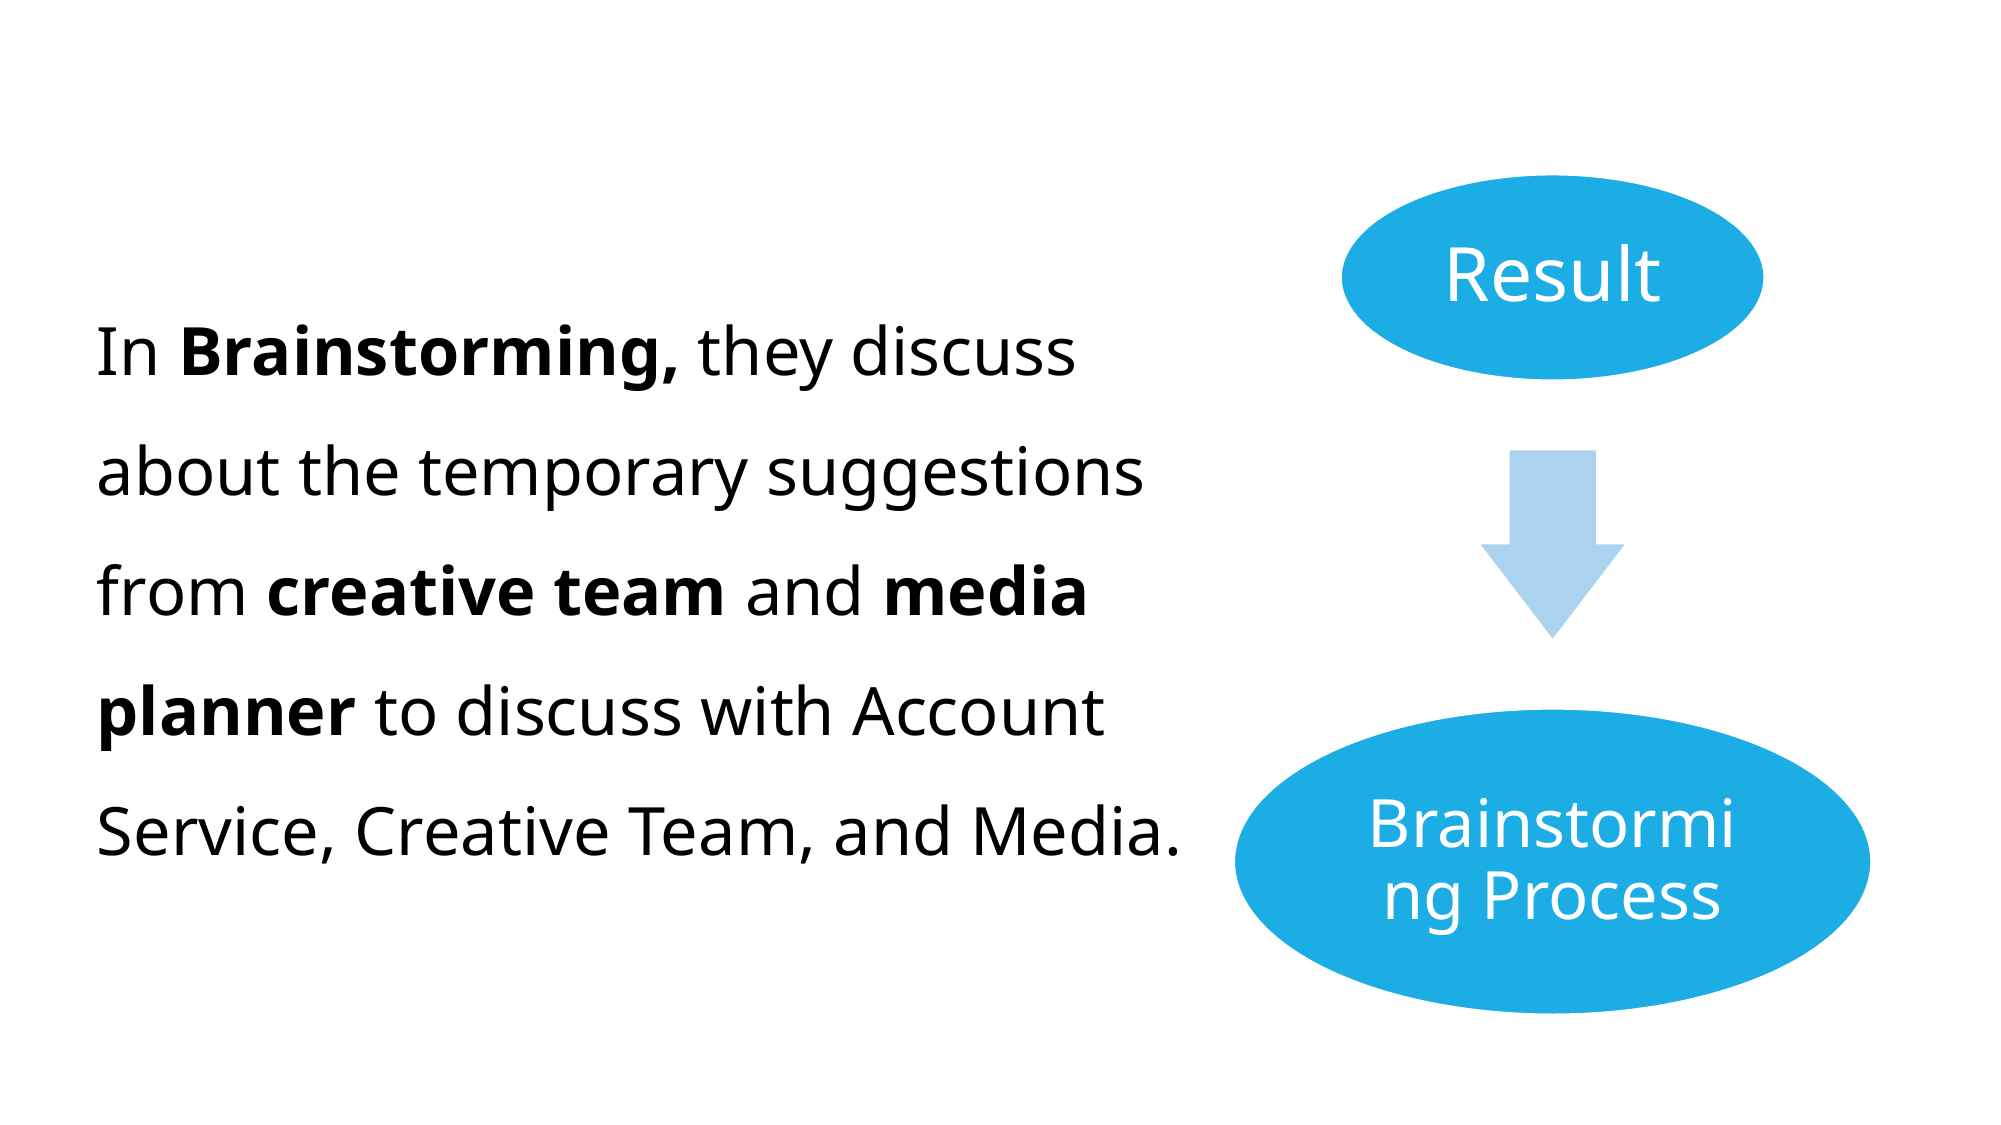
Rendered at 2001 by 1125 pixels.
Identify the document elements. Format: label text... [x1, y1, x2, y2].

text_box Result [1339, 172, 1766, 383]
text_box [1480, 450, 1625, 639]
text_box Brainstorming Process [1232, 707, 1873, 1017]
text_box In Brainstorming, they discuss about the temporary suggestions from creative team and media planner to discuss with Account Service, Creative Team, and Media. [89, 261, 1234, 921]
